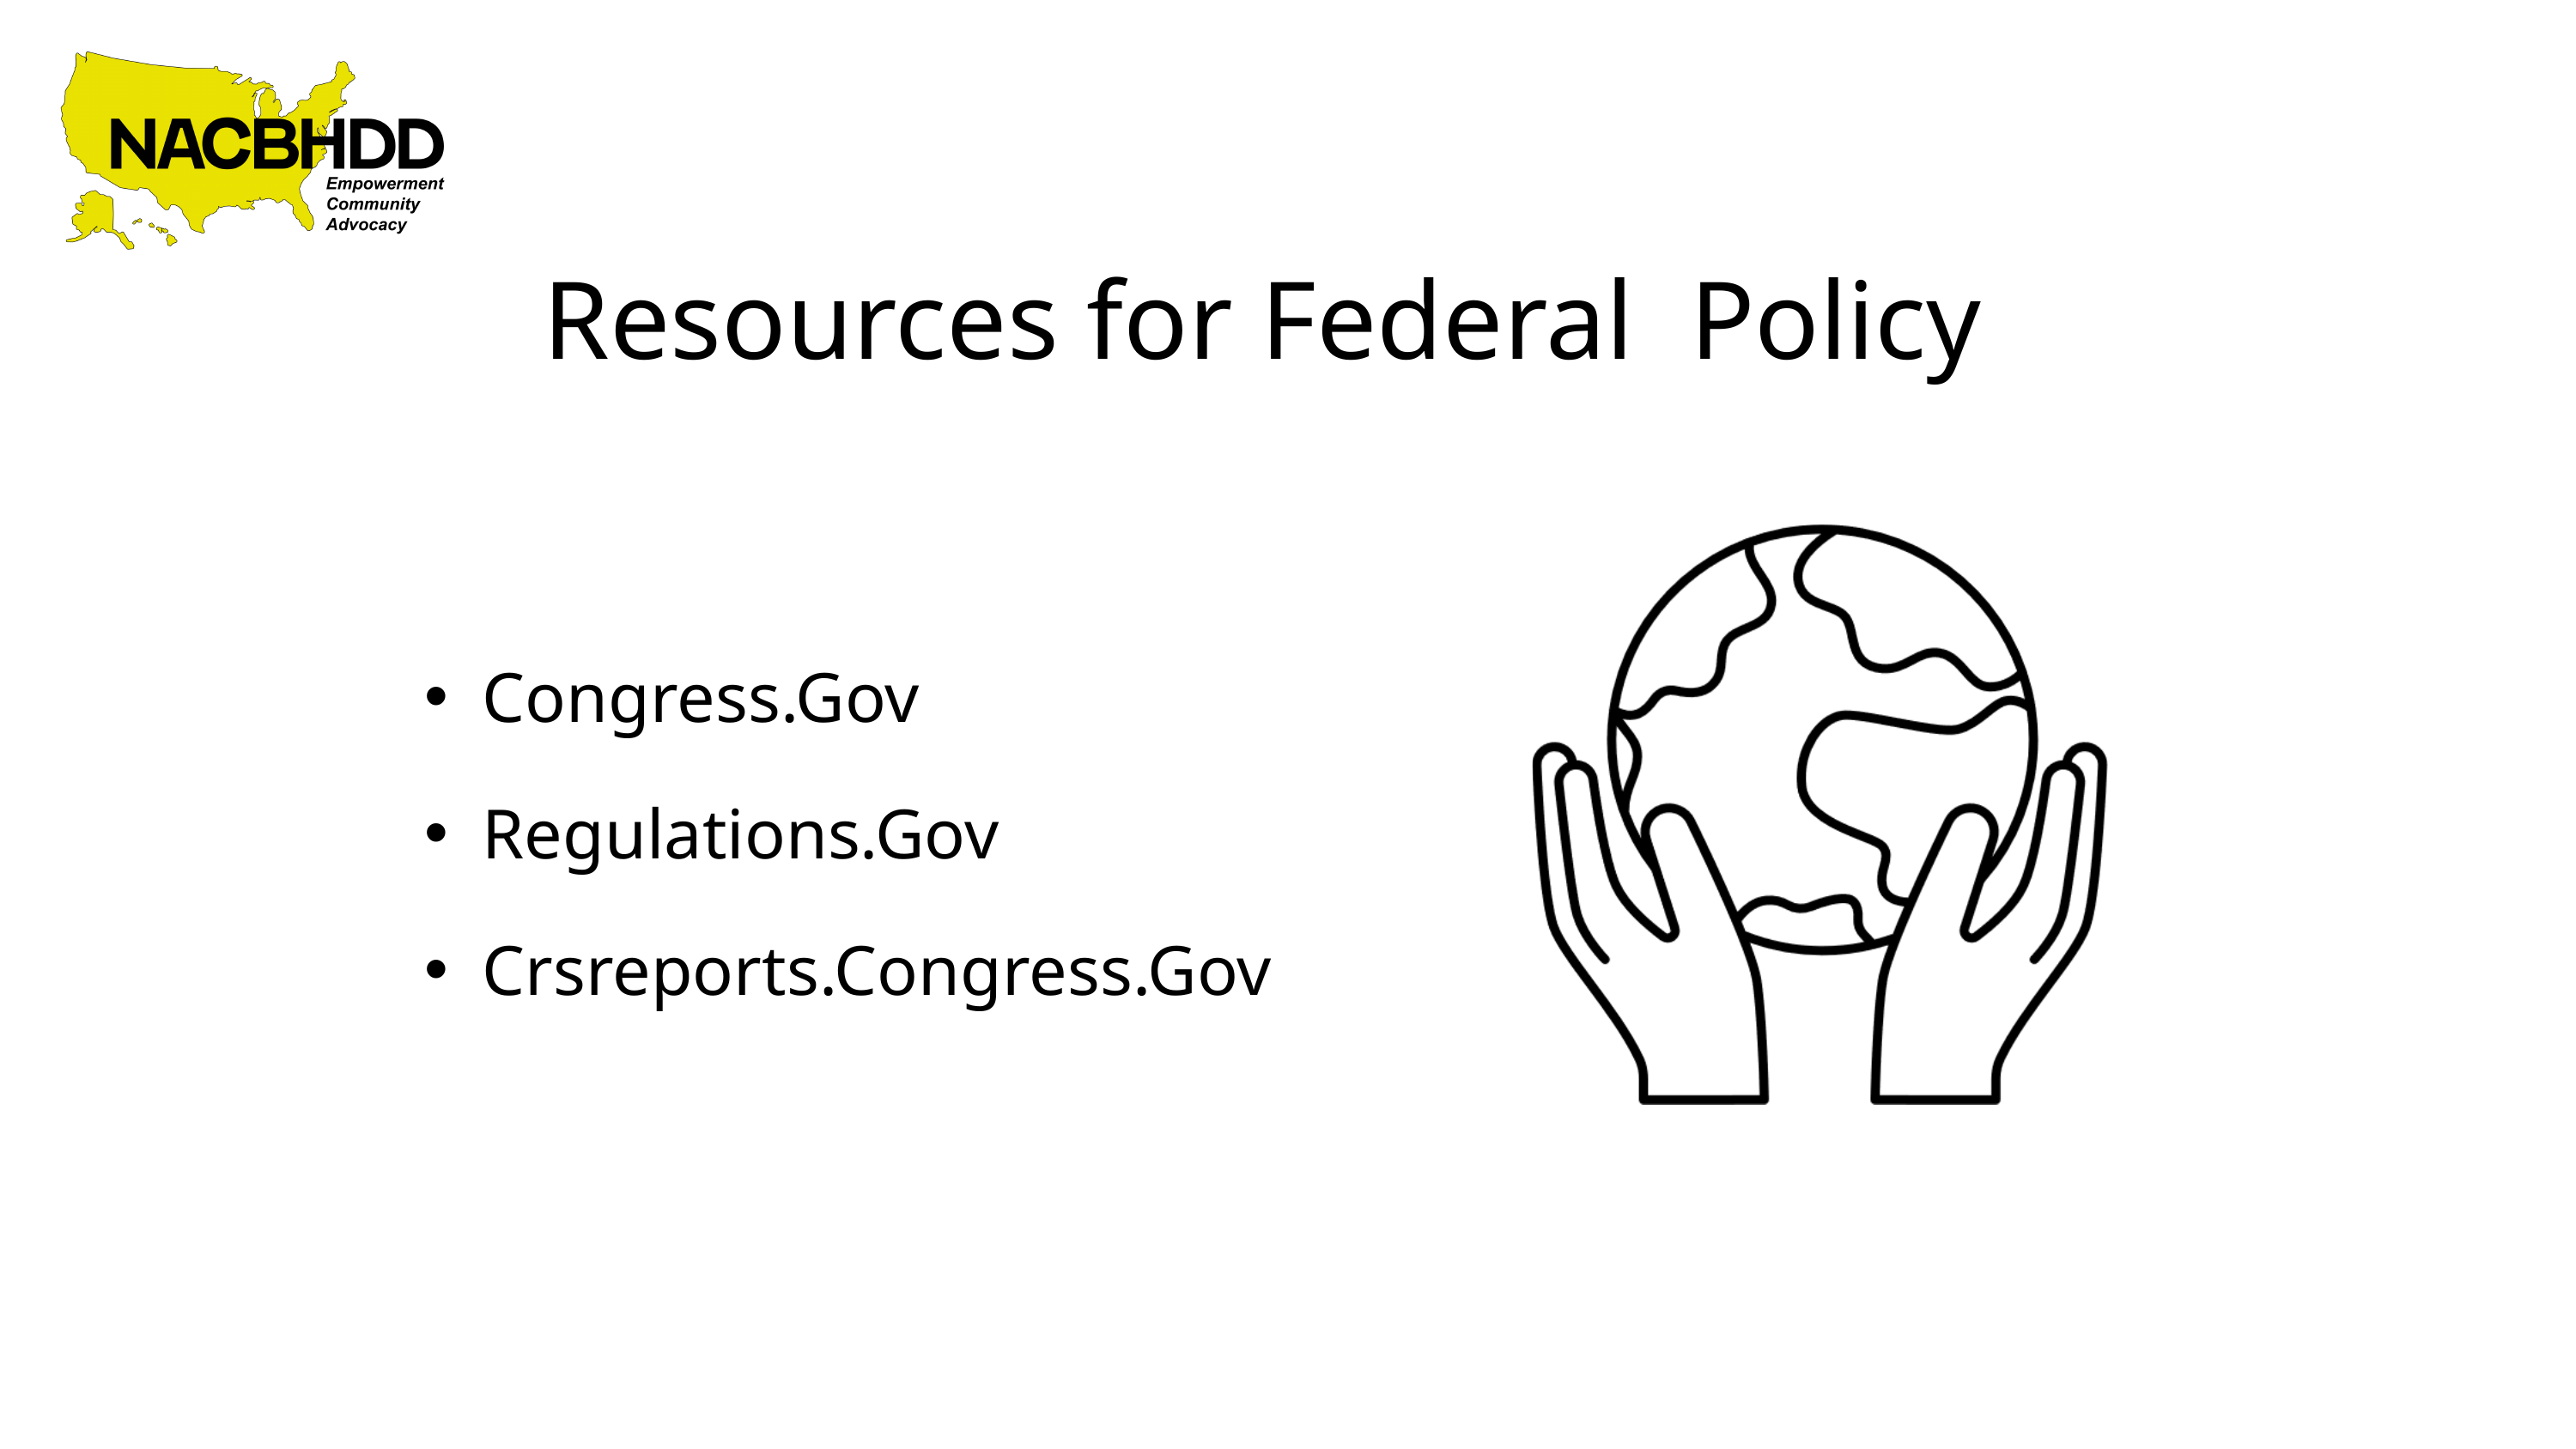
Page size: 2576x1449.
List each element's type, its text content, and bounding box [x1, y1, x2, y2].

text_box Congress.Gov Regulations.Gov Crsreports.Congress.Gov [366, 599, 1390, 1449]
text_box Resources for Federal Policy [492, 230, 2189, 381]
text_box [0, 0, 492, 391]
text_box [1532, 524, 2108, 1105]
